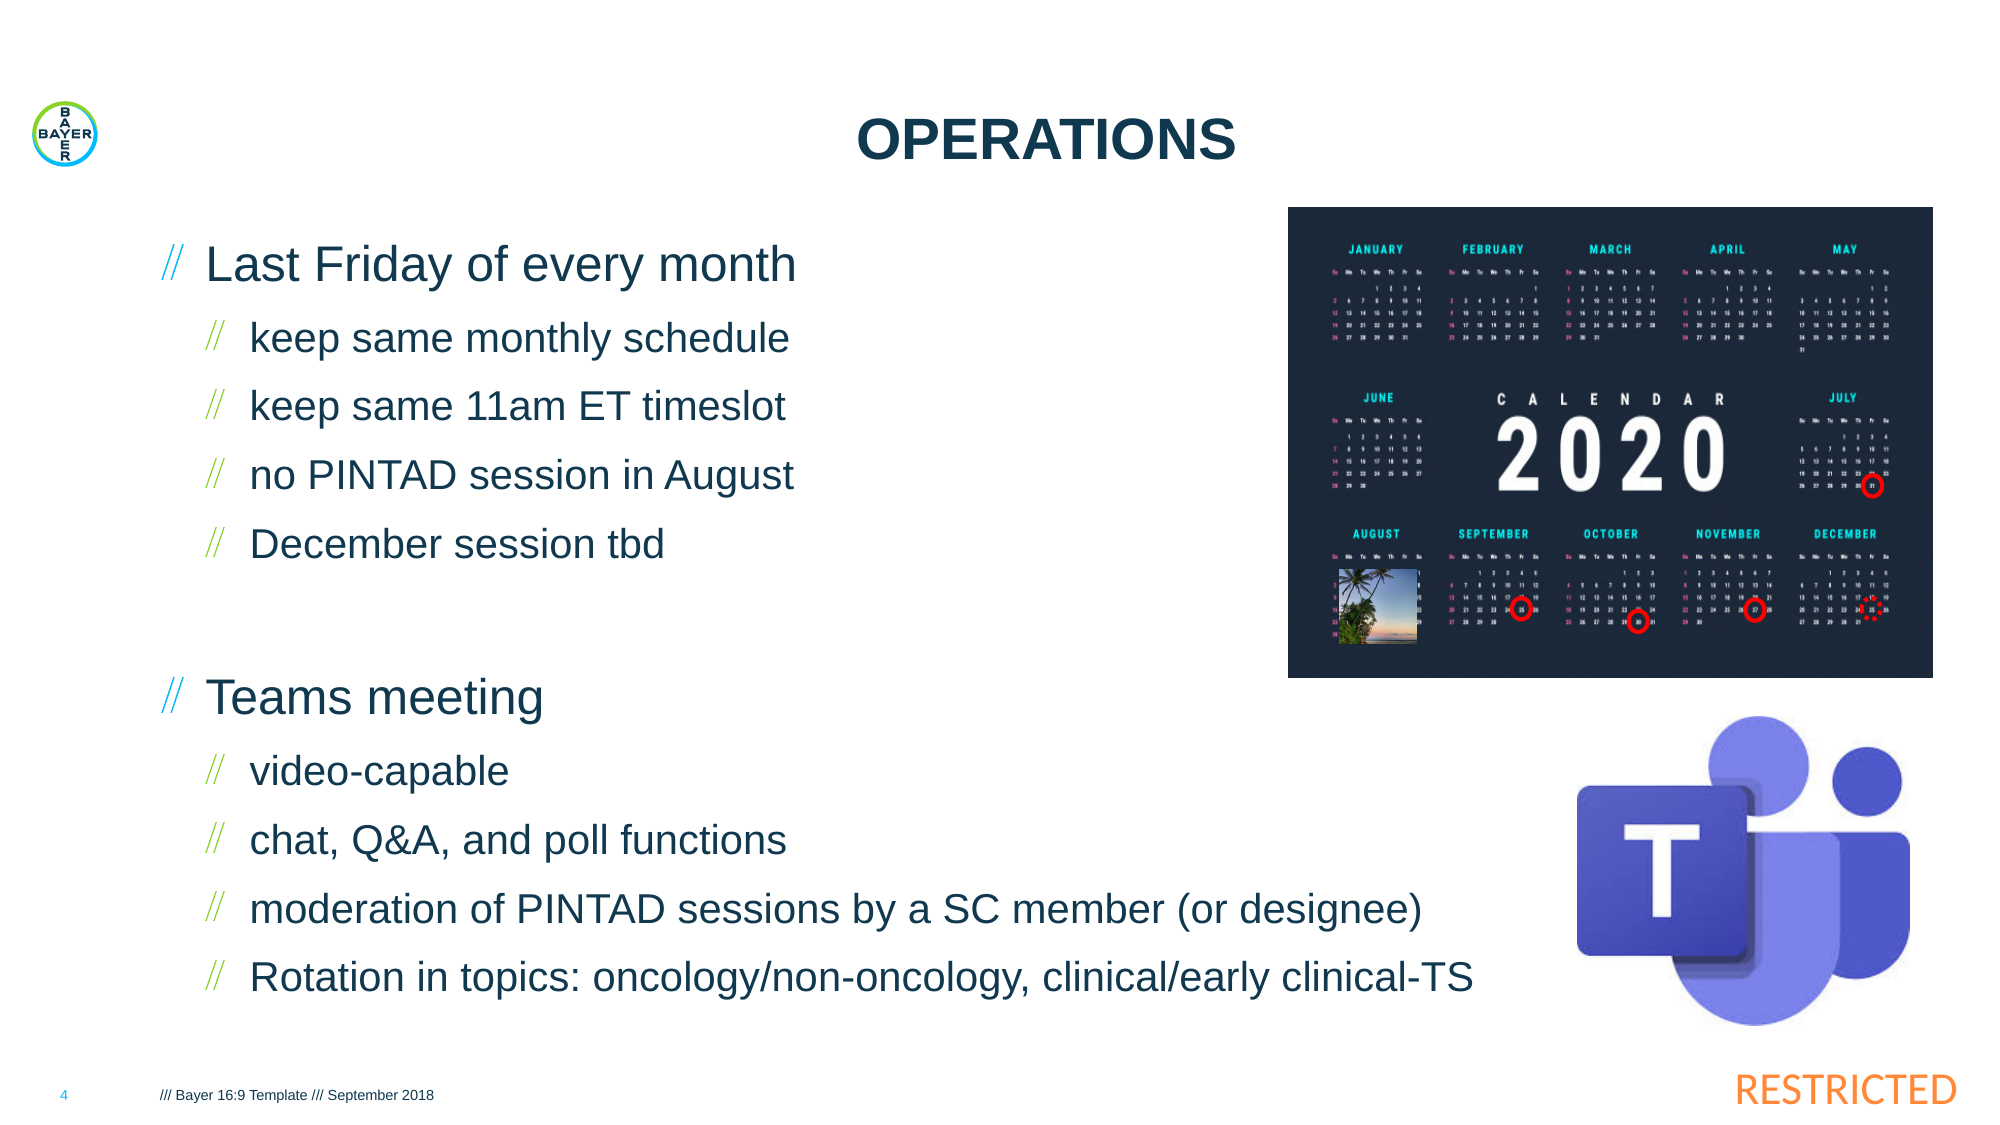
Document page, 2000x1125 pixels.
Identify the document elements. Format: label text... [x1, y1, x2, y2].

picture [205, 527, 225, 557]
picture [64, 105, 82, 112]
list Last Friday of every month keep same monthly schedule keep same 11am ET timeslot no PINTAD session in August December session tbd Teams meeting video-capable chat, Q&A, and poll functions moderation of PINTAD sessions by a SC member (or designee) Rotation in topics: oncology/non-oncology, clinical/early clinical-TS [161, 231, 1933, 1064]
picture [205, 458, 225, 488]
picture [205, 754, 225, 784]
picture [173, 681, 184, 713]
footer /// Bayer 16:9 Template /// September 2018 [159, 1085, 1578, 1104]
picture [161, 244, 172, 276]
picture [164, 677, 181, 713]
title OPERATIONS [161, 29, 1933, 172]
picture [164, 244, 181, 280]
picture [205, 822, 225, 853]
picture [173, 248, 184, 280]
picture [1576, 715, 1910, 1026]
picture [205, 320, 225, 350]
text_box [1288, 207, 1933, 678]
slide_number 4 [32, 1085, 97, 1104]
picture [205, 389, 225, 419]
picture [205, 960, 225, 990]
picture [205, 891, 225, 921]
picture [161, 677, 172, 709]
